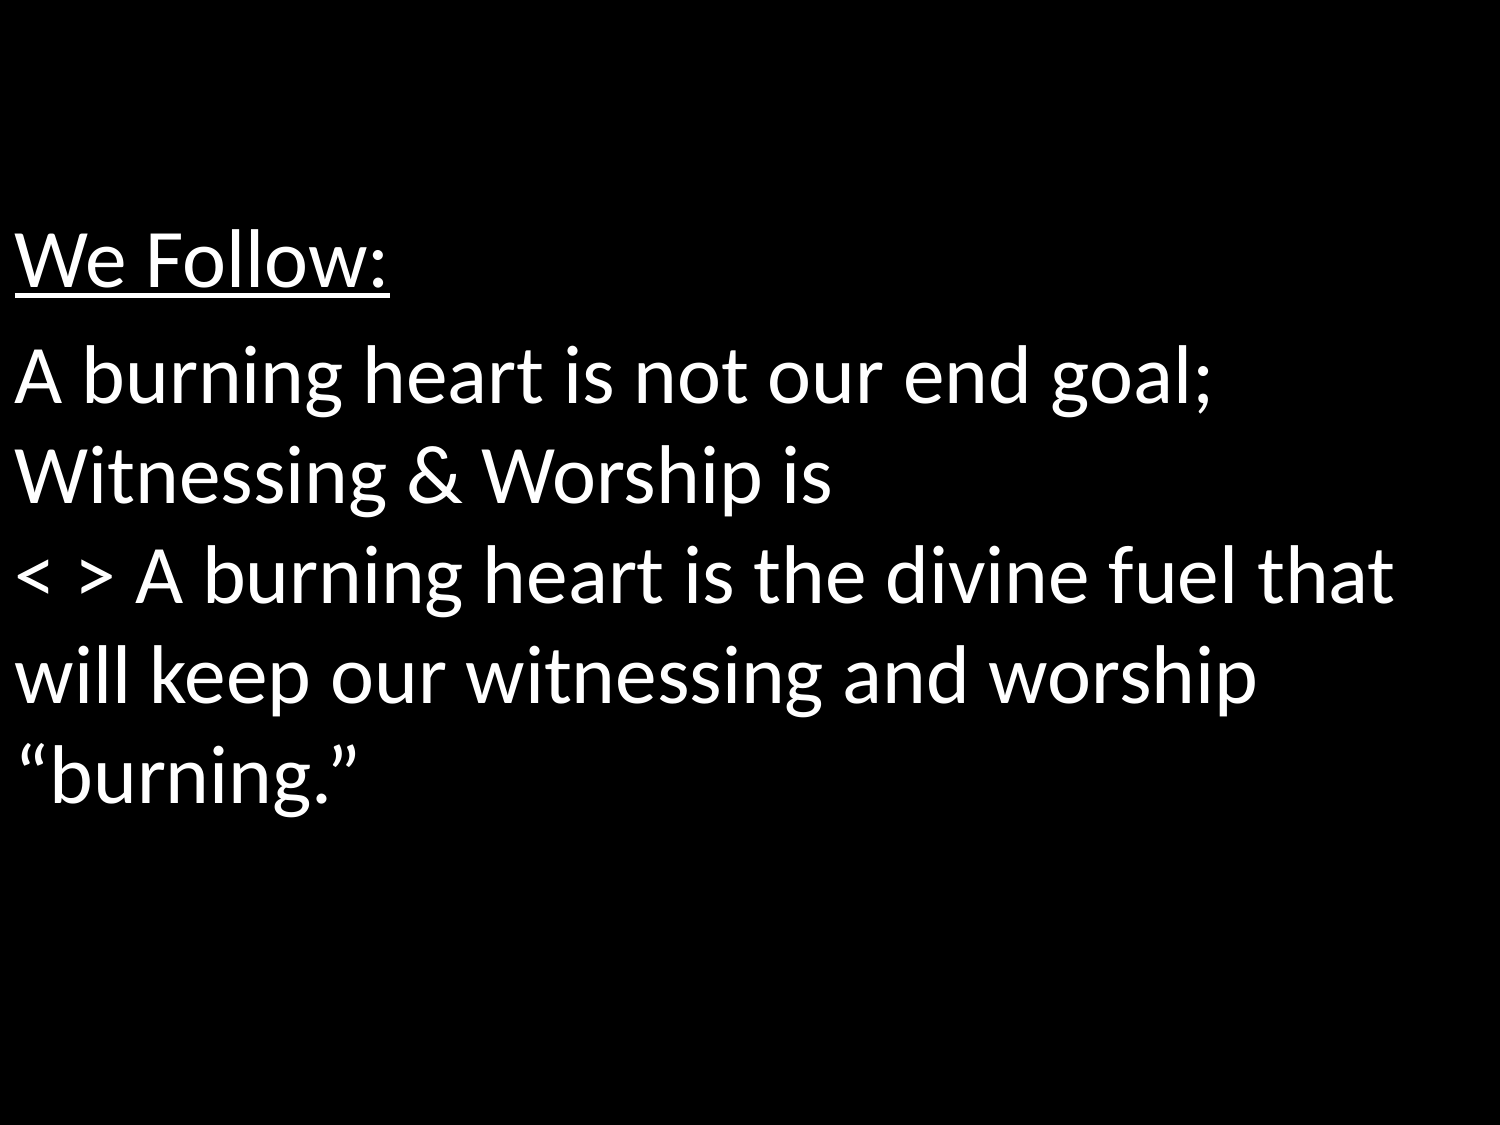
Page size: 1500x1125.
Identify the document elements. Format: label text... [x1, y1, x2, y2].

text_box A burning heart is not our end goal; Witnessing & Worship is < > A burning heart is the divine fuel that will keep our witnessing and worship “burning.” [0, 312, 1500, 828]
text_box We Follow: [0, 196, 1500, 312]
